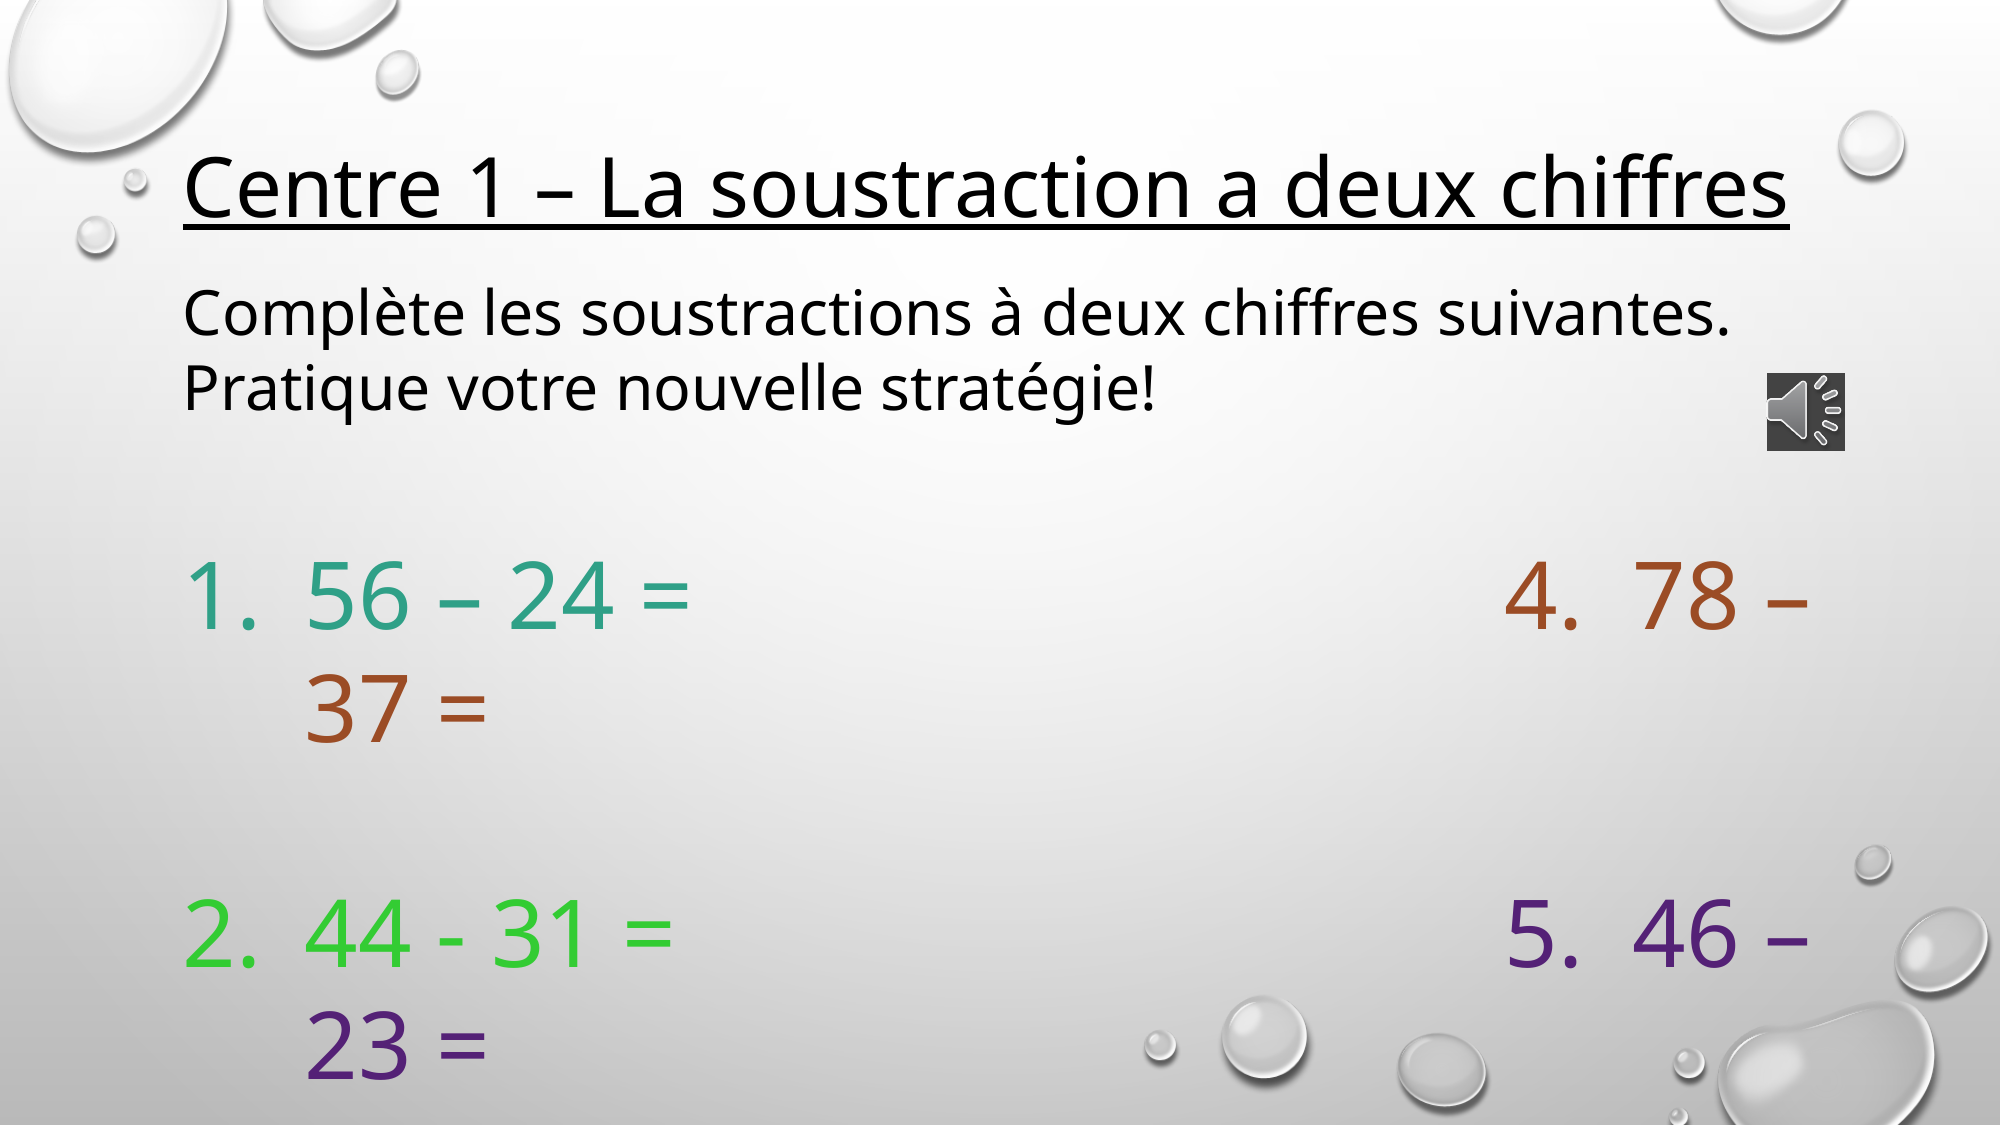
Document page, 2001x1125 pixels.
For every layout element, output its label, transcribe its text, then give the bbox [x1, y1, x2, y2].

picture [0, 0, 2000, 1125]
text_box Complète les soustractions à deux chiffres suivantes. Pratique votre nouvelle stratégie! 56 – 24 = 4. 78 – 37 = 44 - 31 = 5. 46 – 23 = 65 – 44 = 6. 99 – 56 = [168, 266, 1913, 1125]
picture [1765, 372, 1847, 453]
text_box Centre 1 – La soustraction a deux chiffres [168, 127, 1899, 242]
